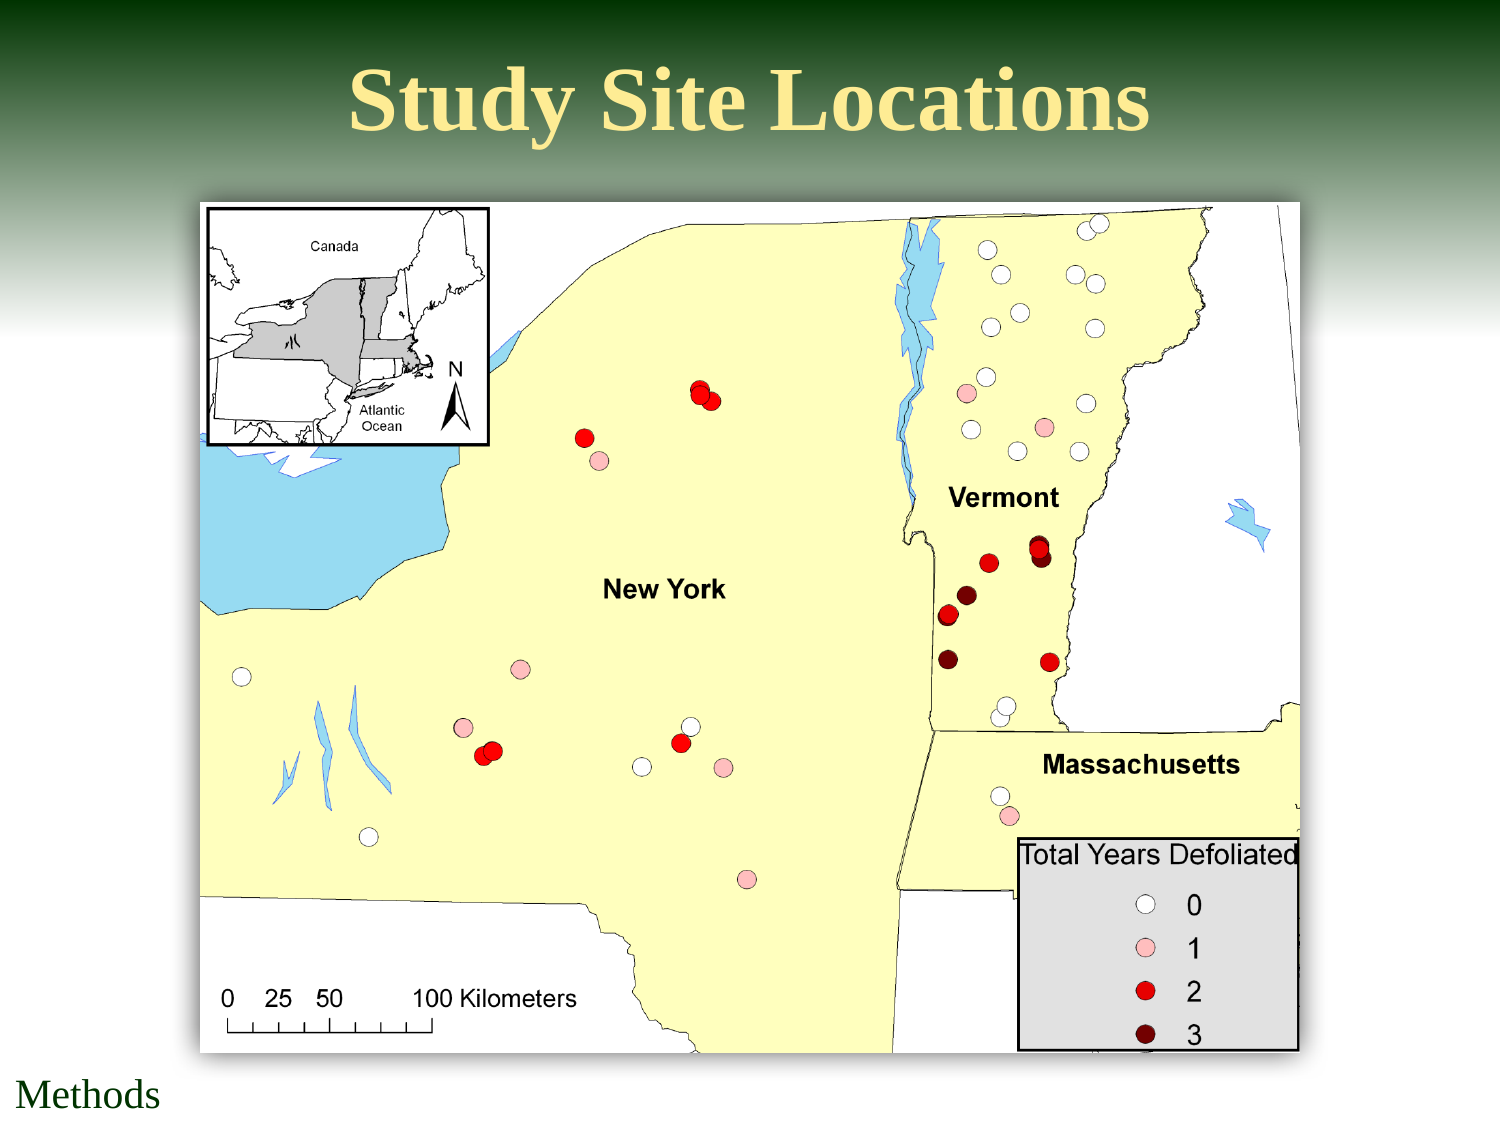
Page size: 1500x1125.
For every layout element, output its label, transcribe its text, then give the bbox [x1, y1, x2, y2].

picture [199, 202, 1301, 1054]
text_box Methods [0, 1059, 200, 1125]
title Study Site Locations [74, 0, 1426, 188]
